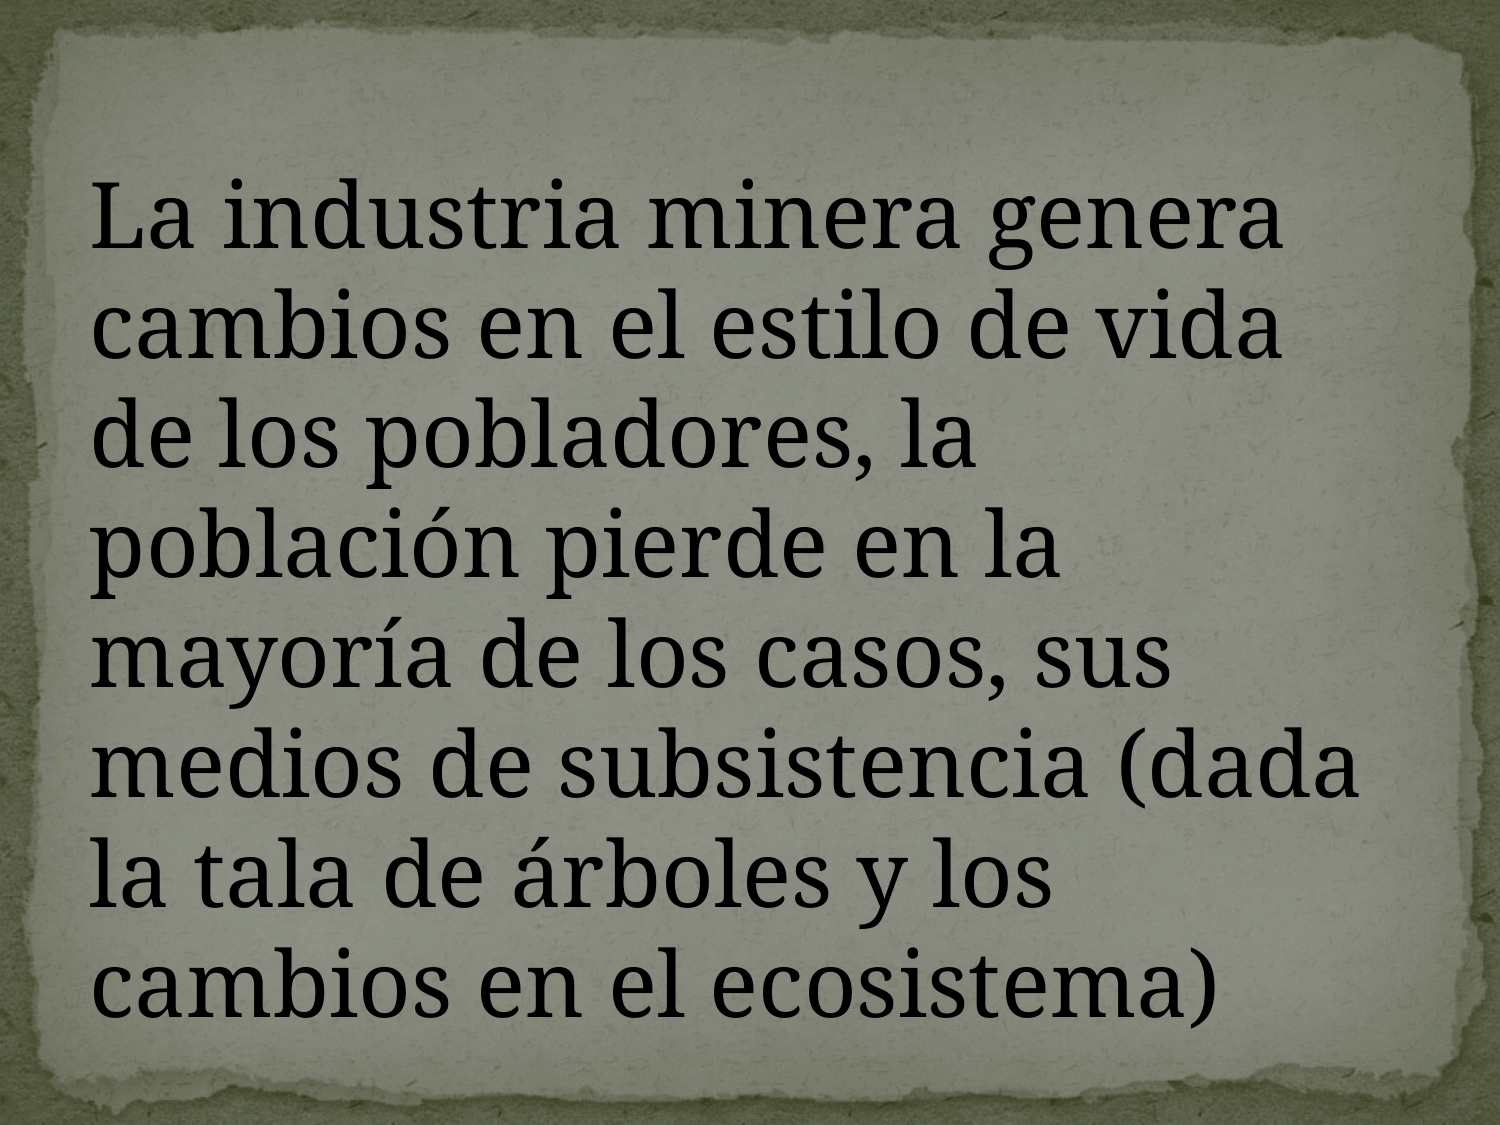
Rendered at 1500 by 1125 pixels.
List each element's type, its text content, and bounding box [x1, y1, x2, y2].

list La industria minera genera cambios en el estilo de vida de los pobladores, la población pierde en la mayoría de los casos, sus medios de subsistencia (dada la tala de árboles y los cambios en el ecosistema) [75, 149, 1425, 899]
